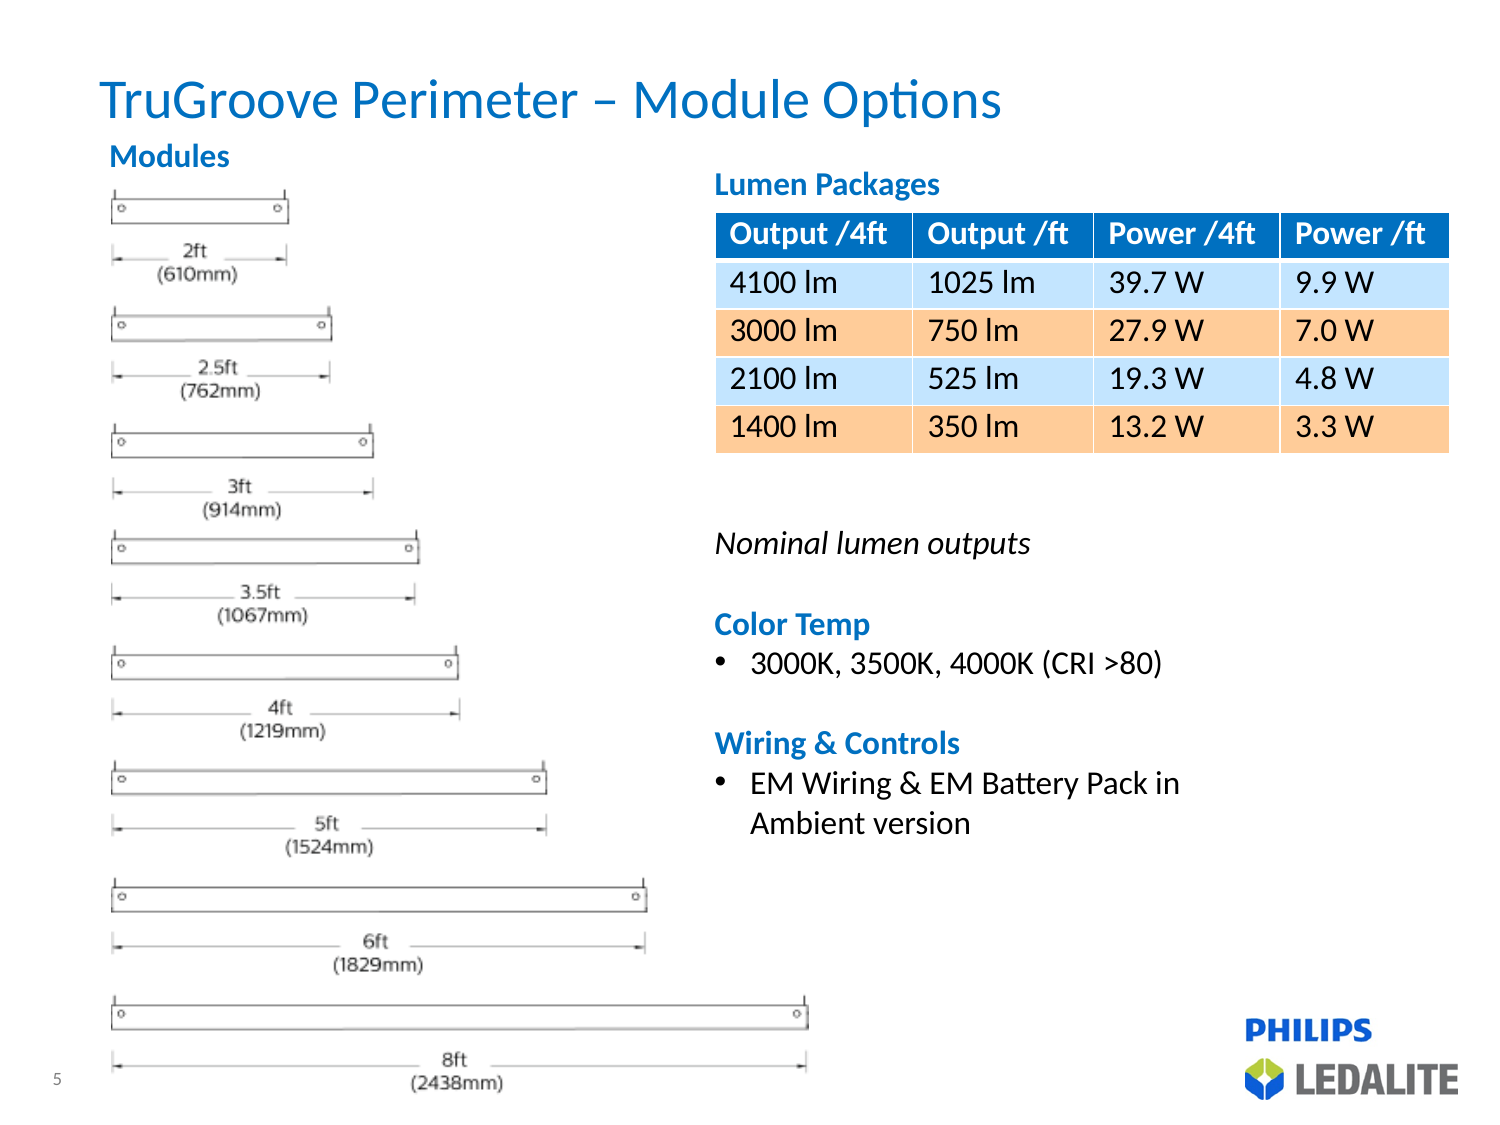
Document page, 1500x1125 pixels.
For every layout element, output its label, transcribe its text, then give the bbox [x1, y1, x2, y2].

table_cell 7.0 W [1281, 310, 1449, 356]
table_cell 2100 lm [814, 358, 912, 405]
table_header Power /ft [1281, 213, 1449, 258]
picture [1245, 1018, 1458, 1100]
table_cell 4100 lm [814, 263, 912, 308]
table_cell 350 lm [913, 406, 1093, 453]
table_cell 27.9 W [1094, 310, 1279, 356]
table_cell 750 lm [913, 310, 1093, 356]
table_cell 13.2 W [1094, 406, 1279, 453]
list TruGroove Perimeter – Module Options [99, 62, 1329, 158]
table_cell 1025 lm [913, 263, 1093, 308]
text_box Modules [94, 126, 245, 182]
table_header Output /ft [913, 213, 1093, 258]
text_box Lumen Packages Nominal lumen outputs Color Temp 3000K, 3500K, 4000K (CRI >80) Wiring & Controls EM Wiring & EM Battery Pack in Ambient version [814, 162, 1223, 211]
table_cell 1400 lm [814, 406, 912, 453]
table_cell 39.7 W [1094, 263, 1279, 308]
table_header Output /4ft [814, 213, 912, 258]
table_cell 9.9 W [1281, 263, 1449, 308]
table_cell 525 lm [913, 358, 1093, 405]
picture [110, 131, 810, 1095]
text_box Lumen Packages Nominal lumen outputs Color Temp 3000K, 3500K, 4000K (CRI >80) Wiring & Controls EM Wiring & EM Battery Pack in Ambient version [814, 455, 1223, 959]
table_cell 3000 lm [814, 310, 912, 356]
table_cell 3.3 W [1281, 406, 1449, 453]
table_cell 4.8 W [1281, 358, 1449, 405]
table_cell 19.3 W [1094, 358, 1279, 405]
table_header Power /4ft [1094, 213, 1279, 258]
